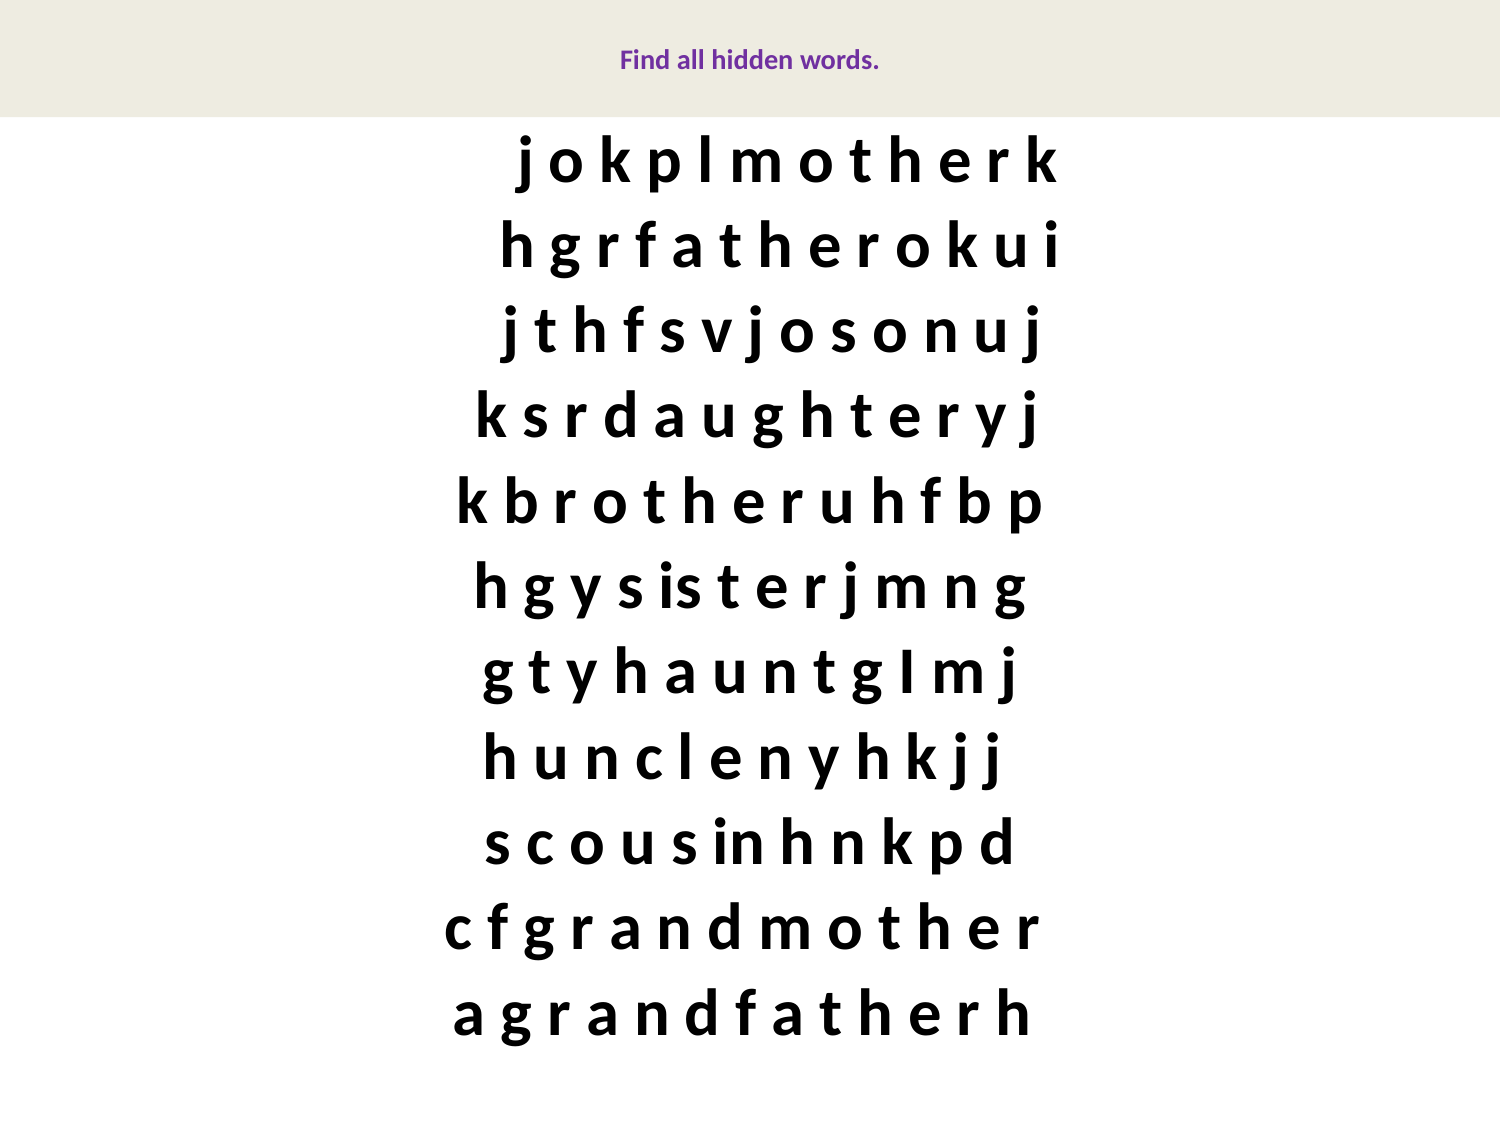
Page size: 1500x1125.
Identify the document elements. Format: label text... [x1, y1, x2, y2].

text_box [950, 278, 1199, 340]
title Find all hidden words. [0, 0, 1500, 117]
list j o k p l m o t h e r k h g r f a t h e r o k u i j t h f s v j o s o n u j k s r d a u g h t e r y j k b r o t h e r u h f b p h g y s is t e r j m n g g t y h a u n t g I m j h u n c l e n y h k j j s c o u s in h n k p d c f g r a n d m o t h e r a g r a n d f a t h e r h [0, 117, 1500, 1125]
